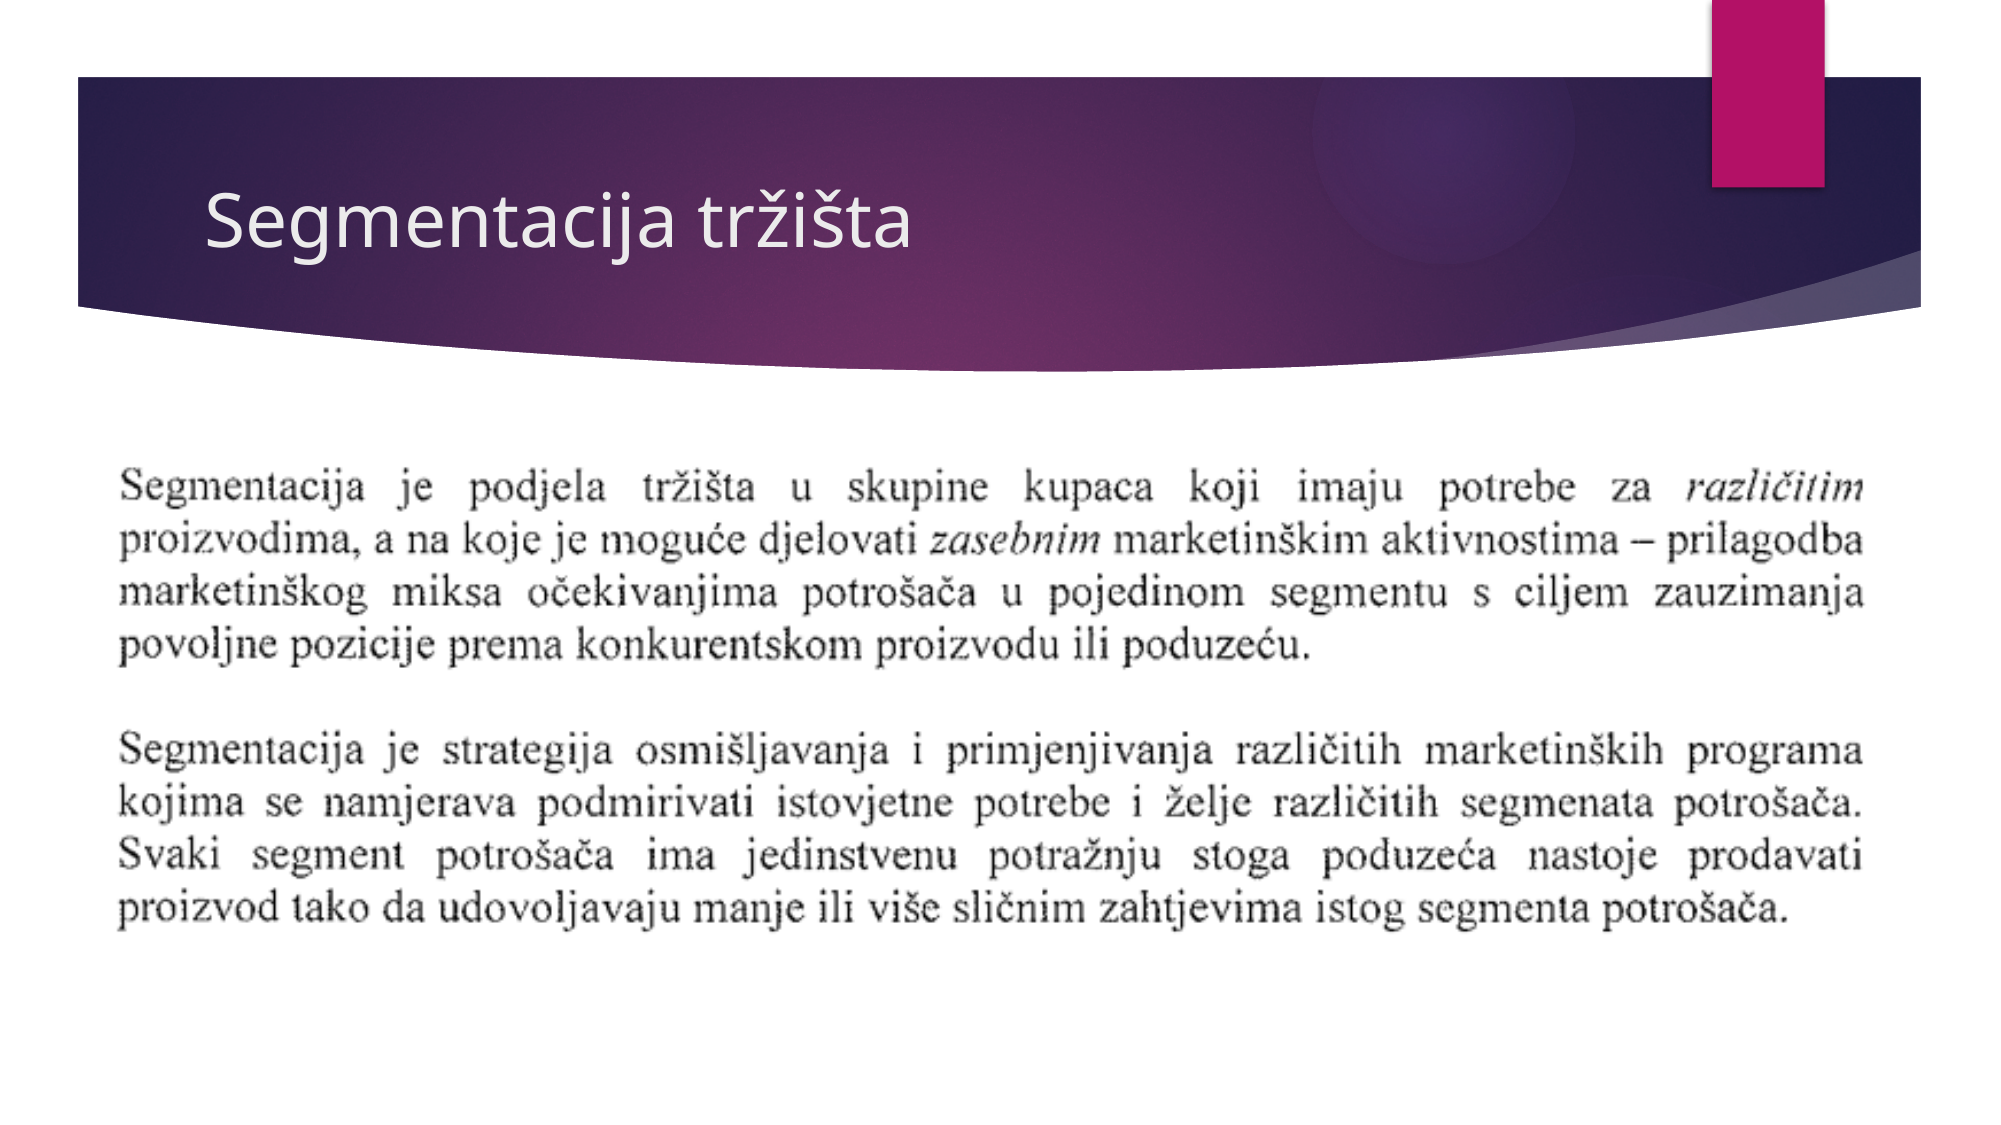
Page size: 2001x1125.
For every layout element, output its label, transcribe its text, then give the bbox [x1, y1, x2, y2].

title Segmentacija tržišta [189, 159, 1627, 276]
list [67, 452, 1980, 973]
